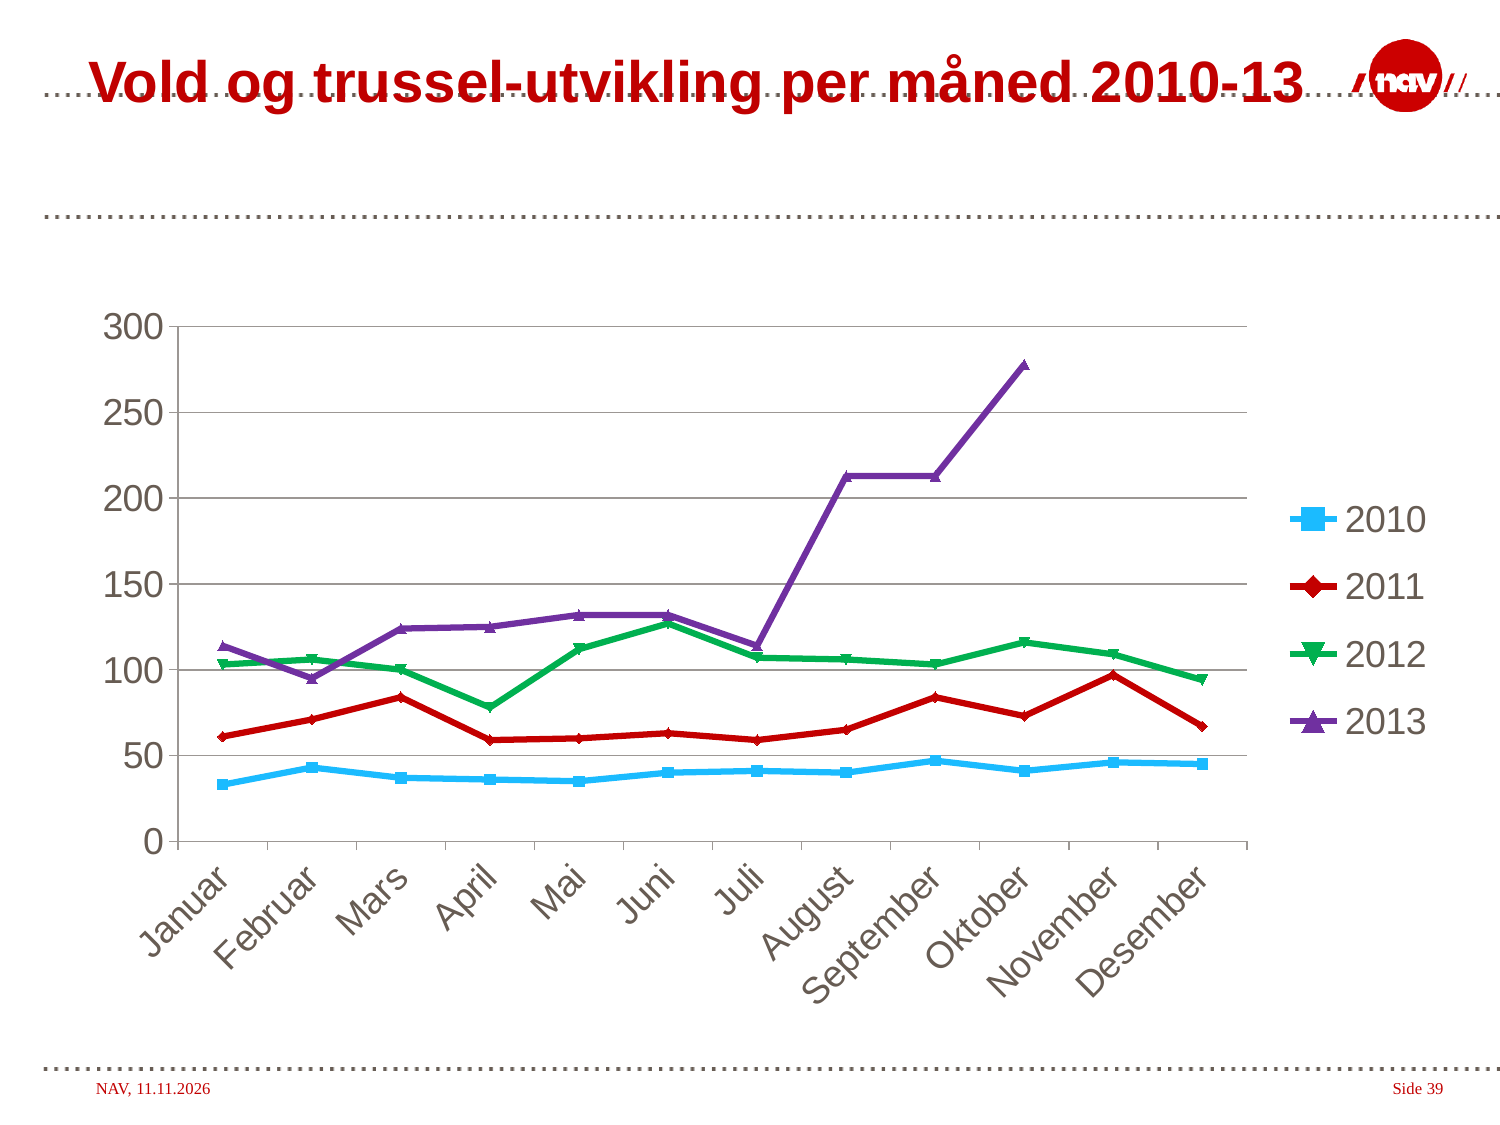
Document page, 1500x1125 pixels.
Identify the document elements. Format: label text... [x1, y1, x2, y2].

picture [1325, 39, 1500, 112]
picture [1325, 215, 1500, 219]
chart [74, 290, 1449, 1030]
picture [41, 215, 73, 219]
picture [41, 93, 73, 97]
title Vold og trussel-utvikling per måned 2010-13 [73, 60, 1325, 247]
picture [40, 1067, 1500, 1071]
